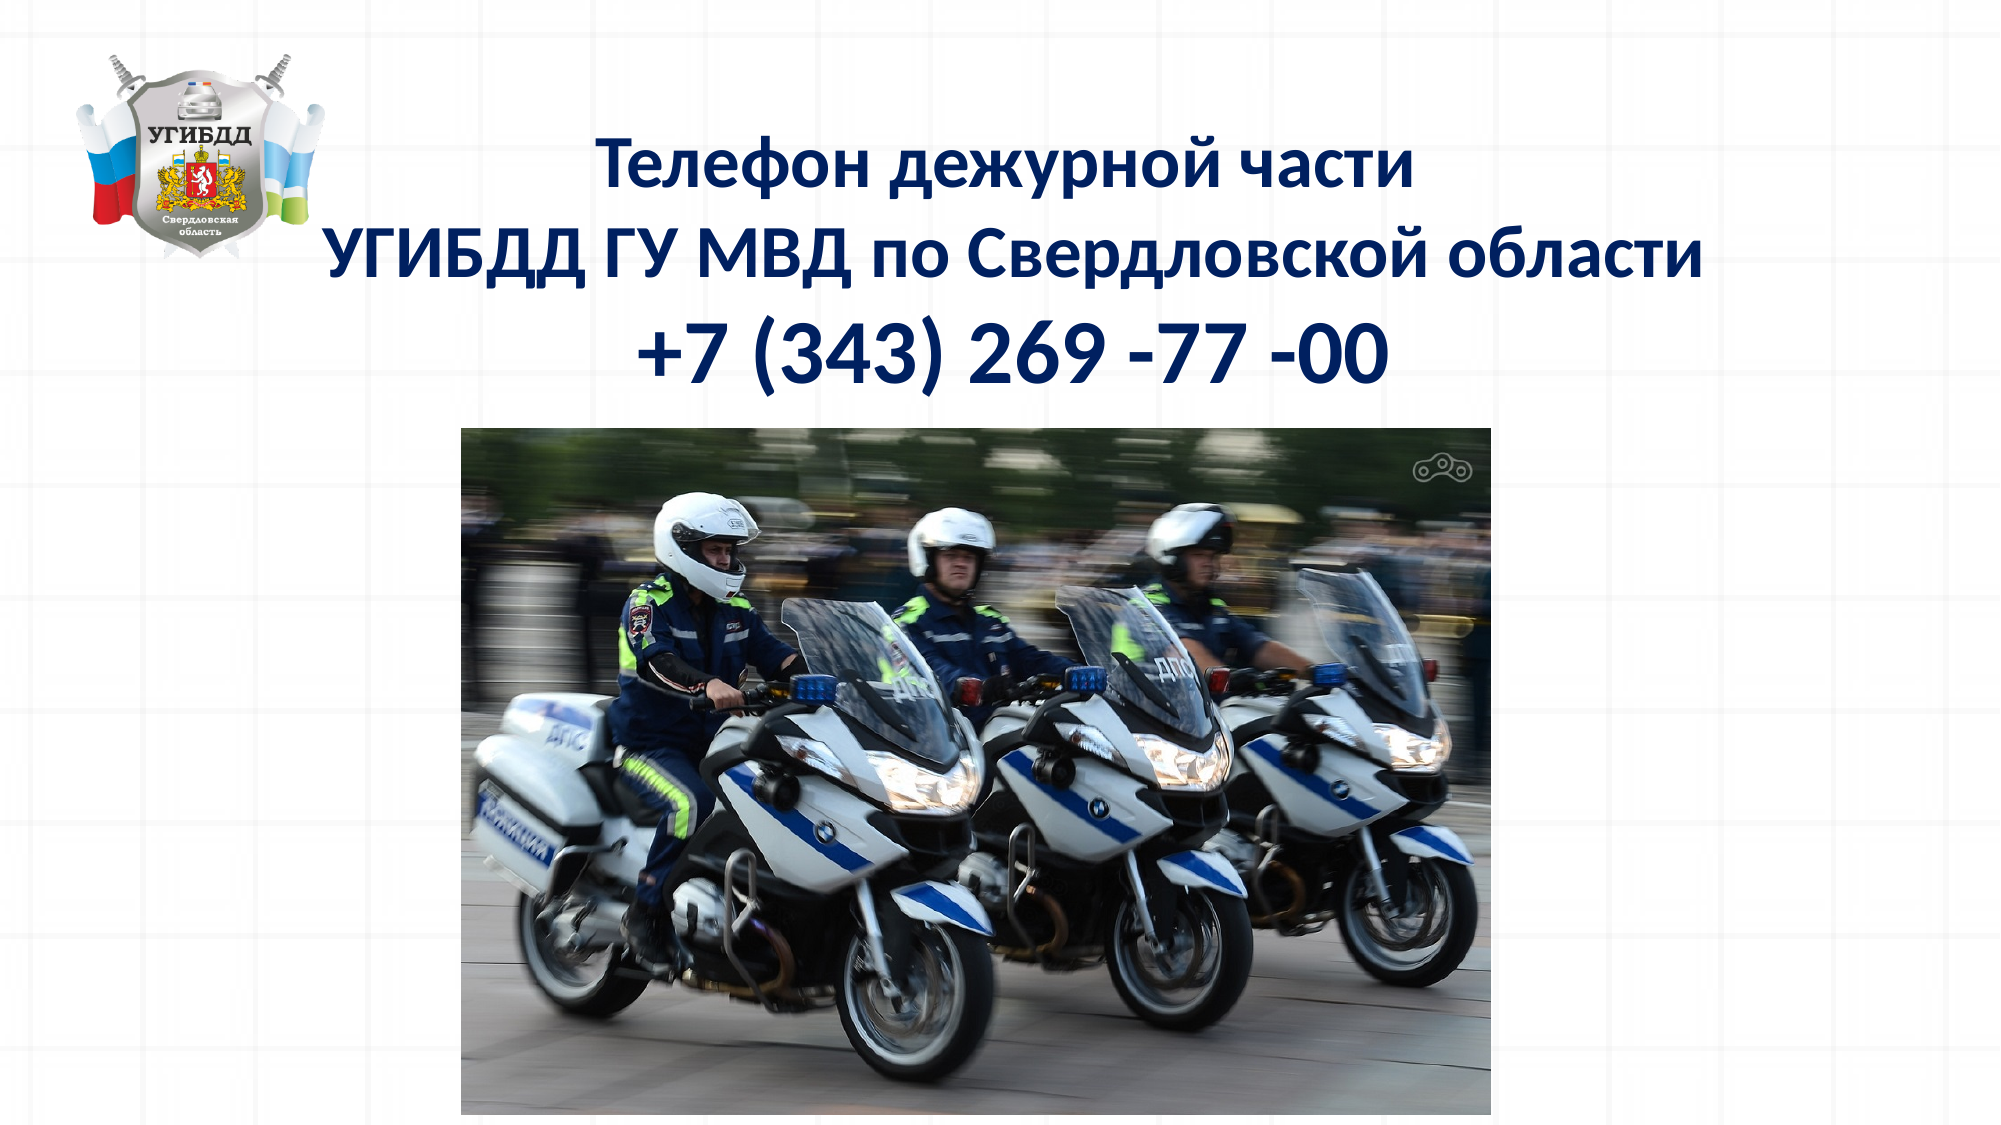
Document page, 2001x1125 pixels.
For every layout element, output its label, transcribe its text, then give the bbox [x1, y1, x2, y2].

picture [461, 428, 1491, 1115]
picture [76, 54, 325, 259]
text_box Телефон дежурной части УГИБДД ГУ МВД по Свердловской области +7 (343) 269 -77 -00 [252, 104, 1776, 410]
